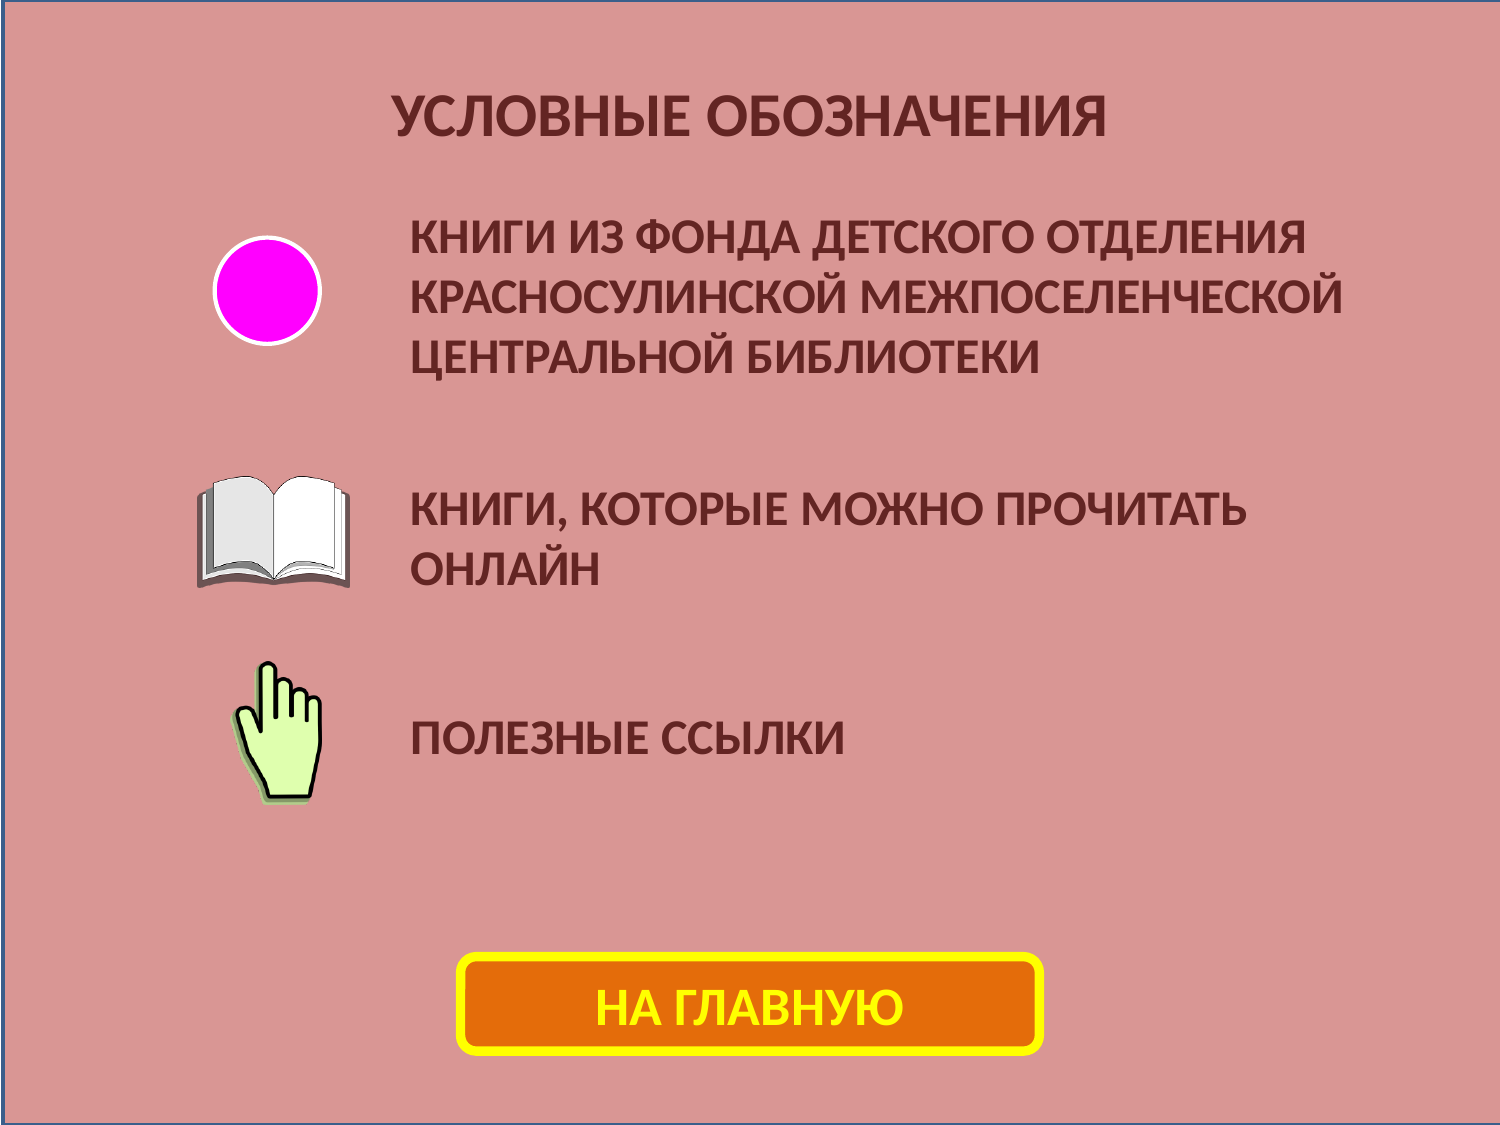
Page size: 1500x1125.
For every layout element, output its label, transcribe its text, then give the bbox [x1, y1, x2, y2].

text_box НА ГЛАВНУЮ [458, 954, 1042, 1054]
text_box [212, 235, 322, 346]
text_box Условные обозначения [42, 66, 1458, 157]
text_box [1, 0, 1500, 1125]
text_box Полезные ссылки [395, 696, 1406, 809]
title Книги из фонда детского отделения Красносулинской межпоселенческой центральной библиотеки [395, 196, 1406, 420]
picture [196, 476, 350, 589]
text_box Книги, которые можно прочитать онлайн [395, 467, 1406, 621]
picture [230, 660, 322, 805]
